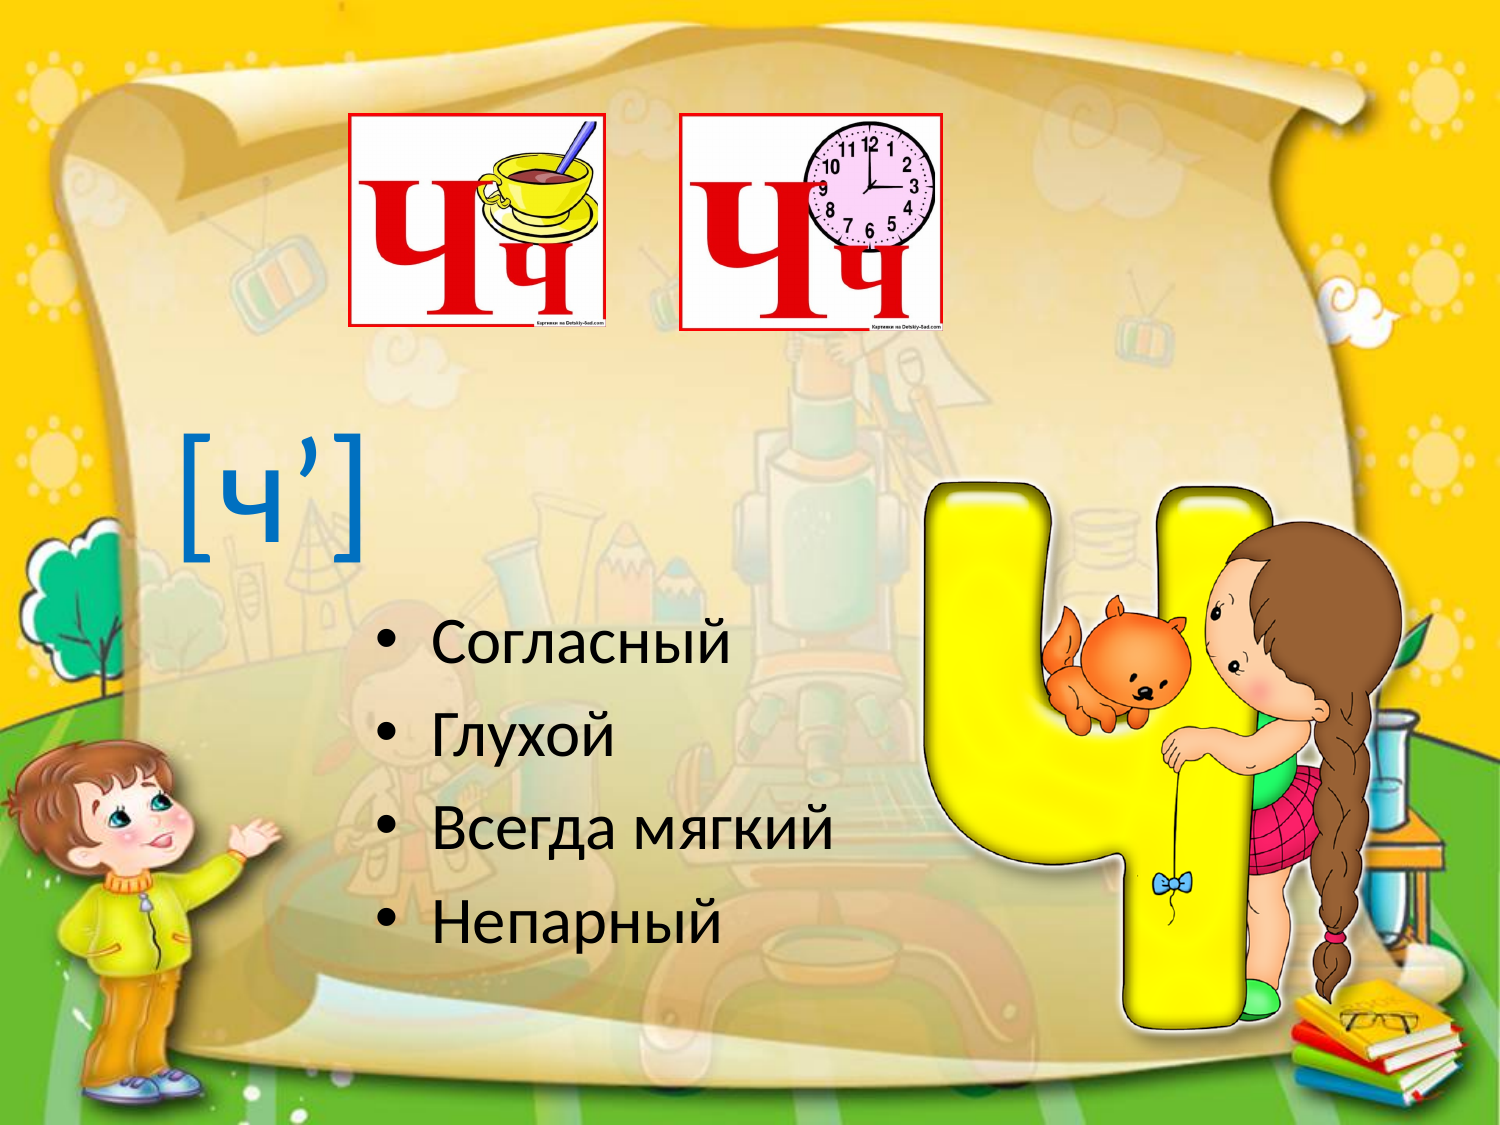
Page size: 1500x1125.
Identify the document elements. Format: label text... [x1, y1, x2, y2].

text_box [ч’] [159, 385, 408, 579]
picture [0, 0, 1500, 1125]
text_box Согласный Глухой Всегда мягкий Непарный [360, 456, 846, 1005]
